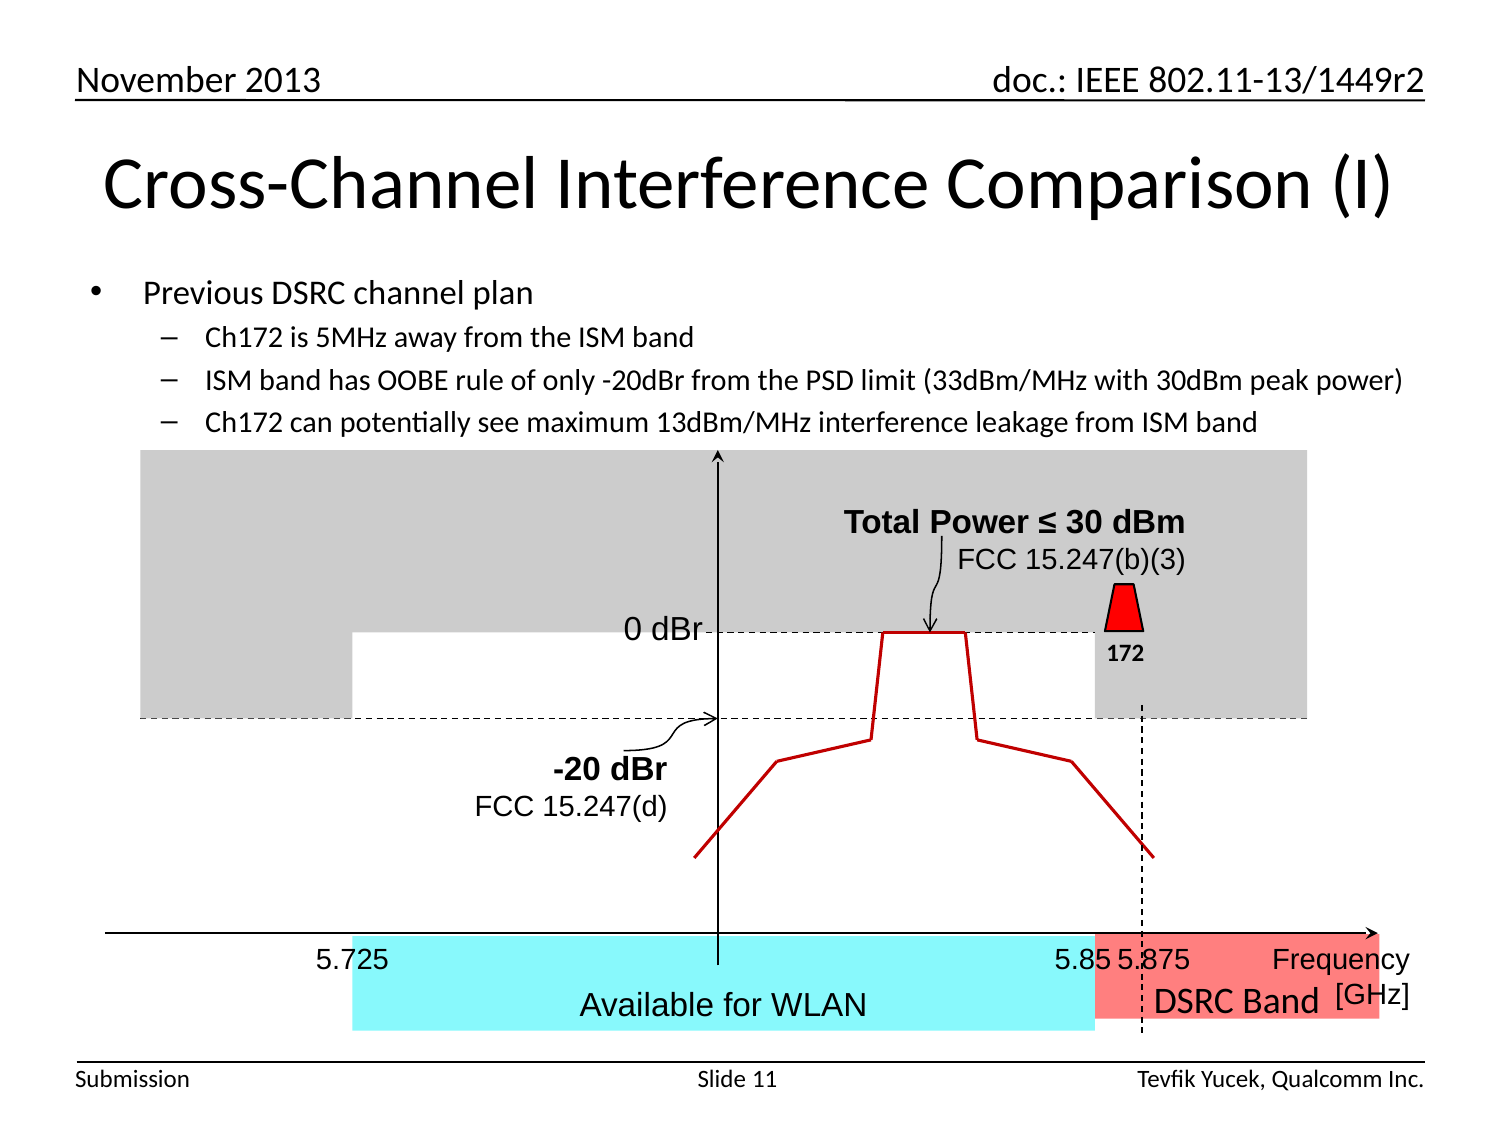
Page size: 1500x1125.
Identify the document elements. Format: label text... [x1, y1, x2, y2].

title Cross-Channel Interference Comparison (I) [75, 125, 1425, 233]
list Previous DSRC channel plan Ch172 is 5MHz away from the ISM band ISM band has OOBE rule of only -20dBr from the PSD limit (33dBm/MHz with 30dBm peak power) Ch172 can potentially see maximum 13dBm/MHz interference leakage from ISM band [75, 262, 1425, 463]
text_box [104, 449, 1426, 1038]
